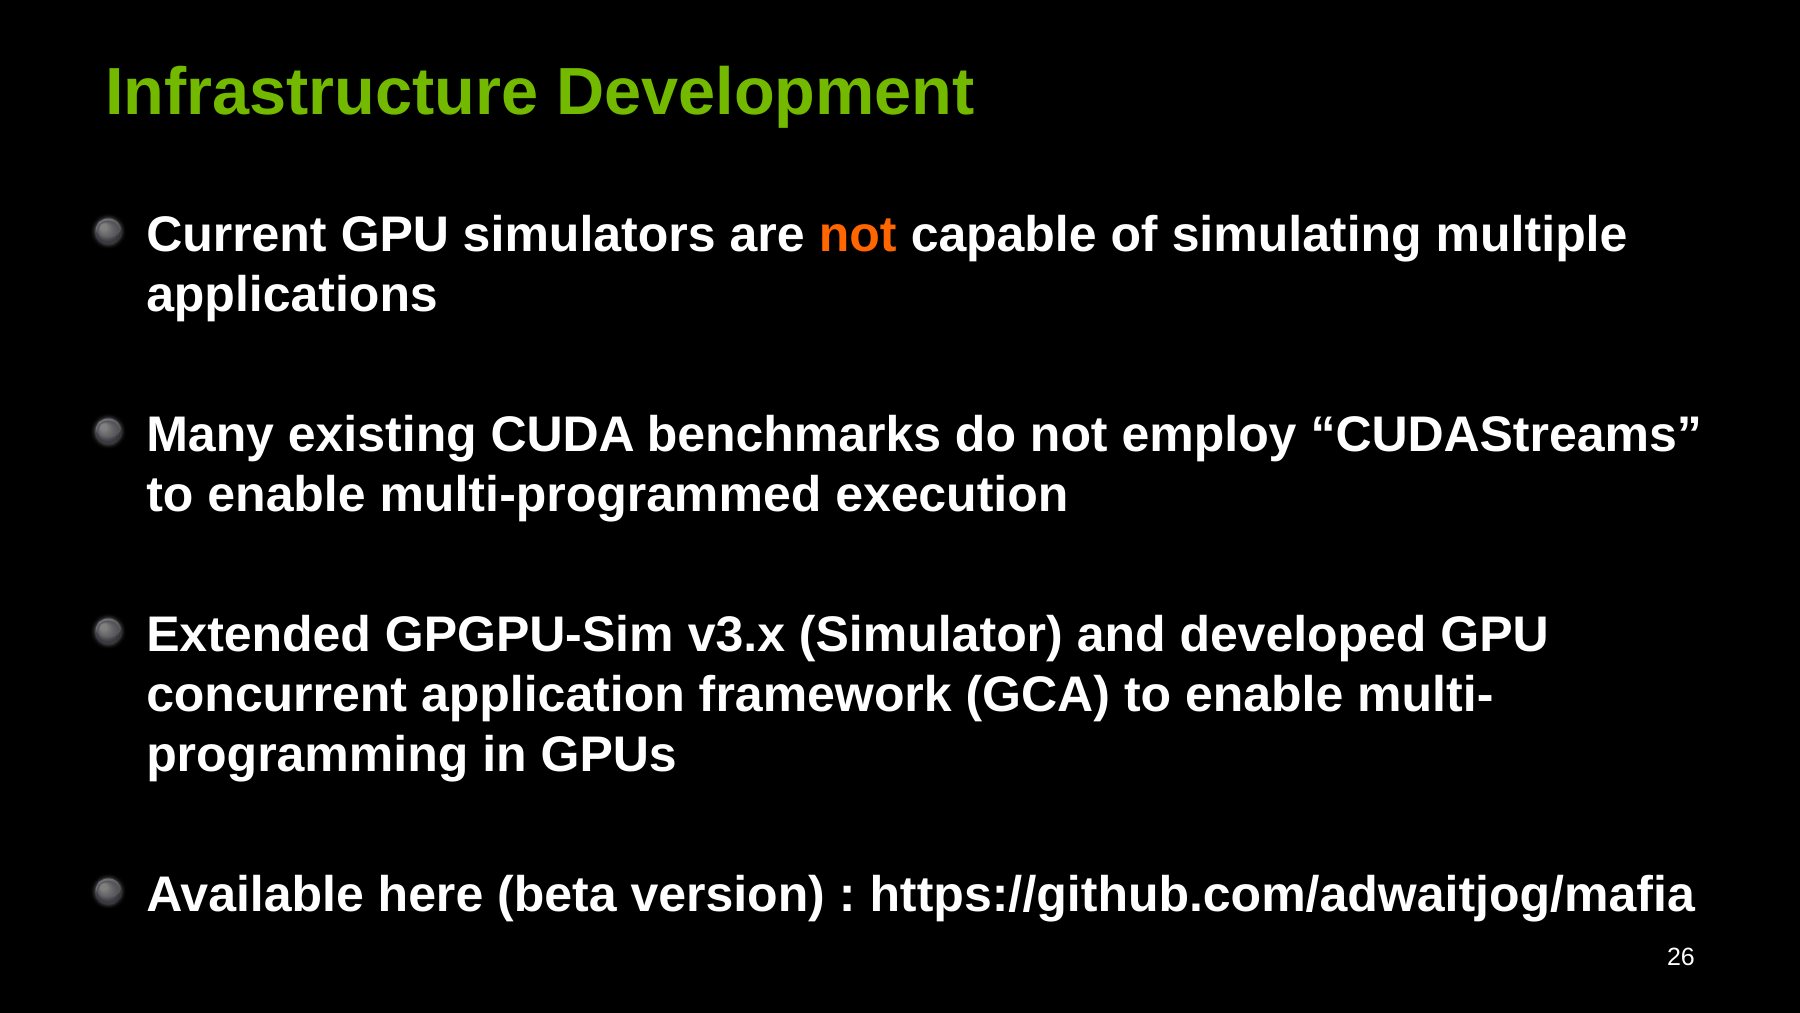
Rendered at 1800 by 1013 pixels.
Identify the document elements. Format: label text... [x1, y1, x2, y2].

title Infrastructure Development [89, 40, 1601, 136]
picture [90, 873, 126, 909]
picture [90, 213, 126, 249]
picture [90, 413, 126, 449]
picture [90, 613, 126, 649]
list Current GPU simulators are not capable of simulating multiple applications Many existing CUDA benchmarks do not employ “CUDAStreams” to enable multi-programmed execution Extended GPGPU-Sim v3.x (Simulator) and developed GPU concurrent application framework (GCA) to enable multi-programming in GPUs Available here (beta version) : https://github.com/adwaitjog/mafia [74, 193, 1723, 892]
slide_number 26 [1290, 921, 1710, 990]
